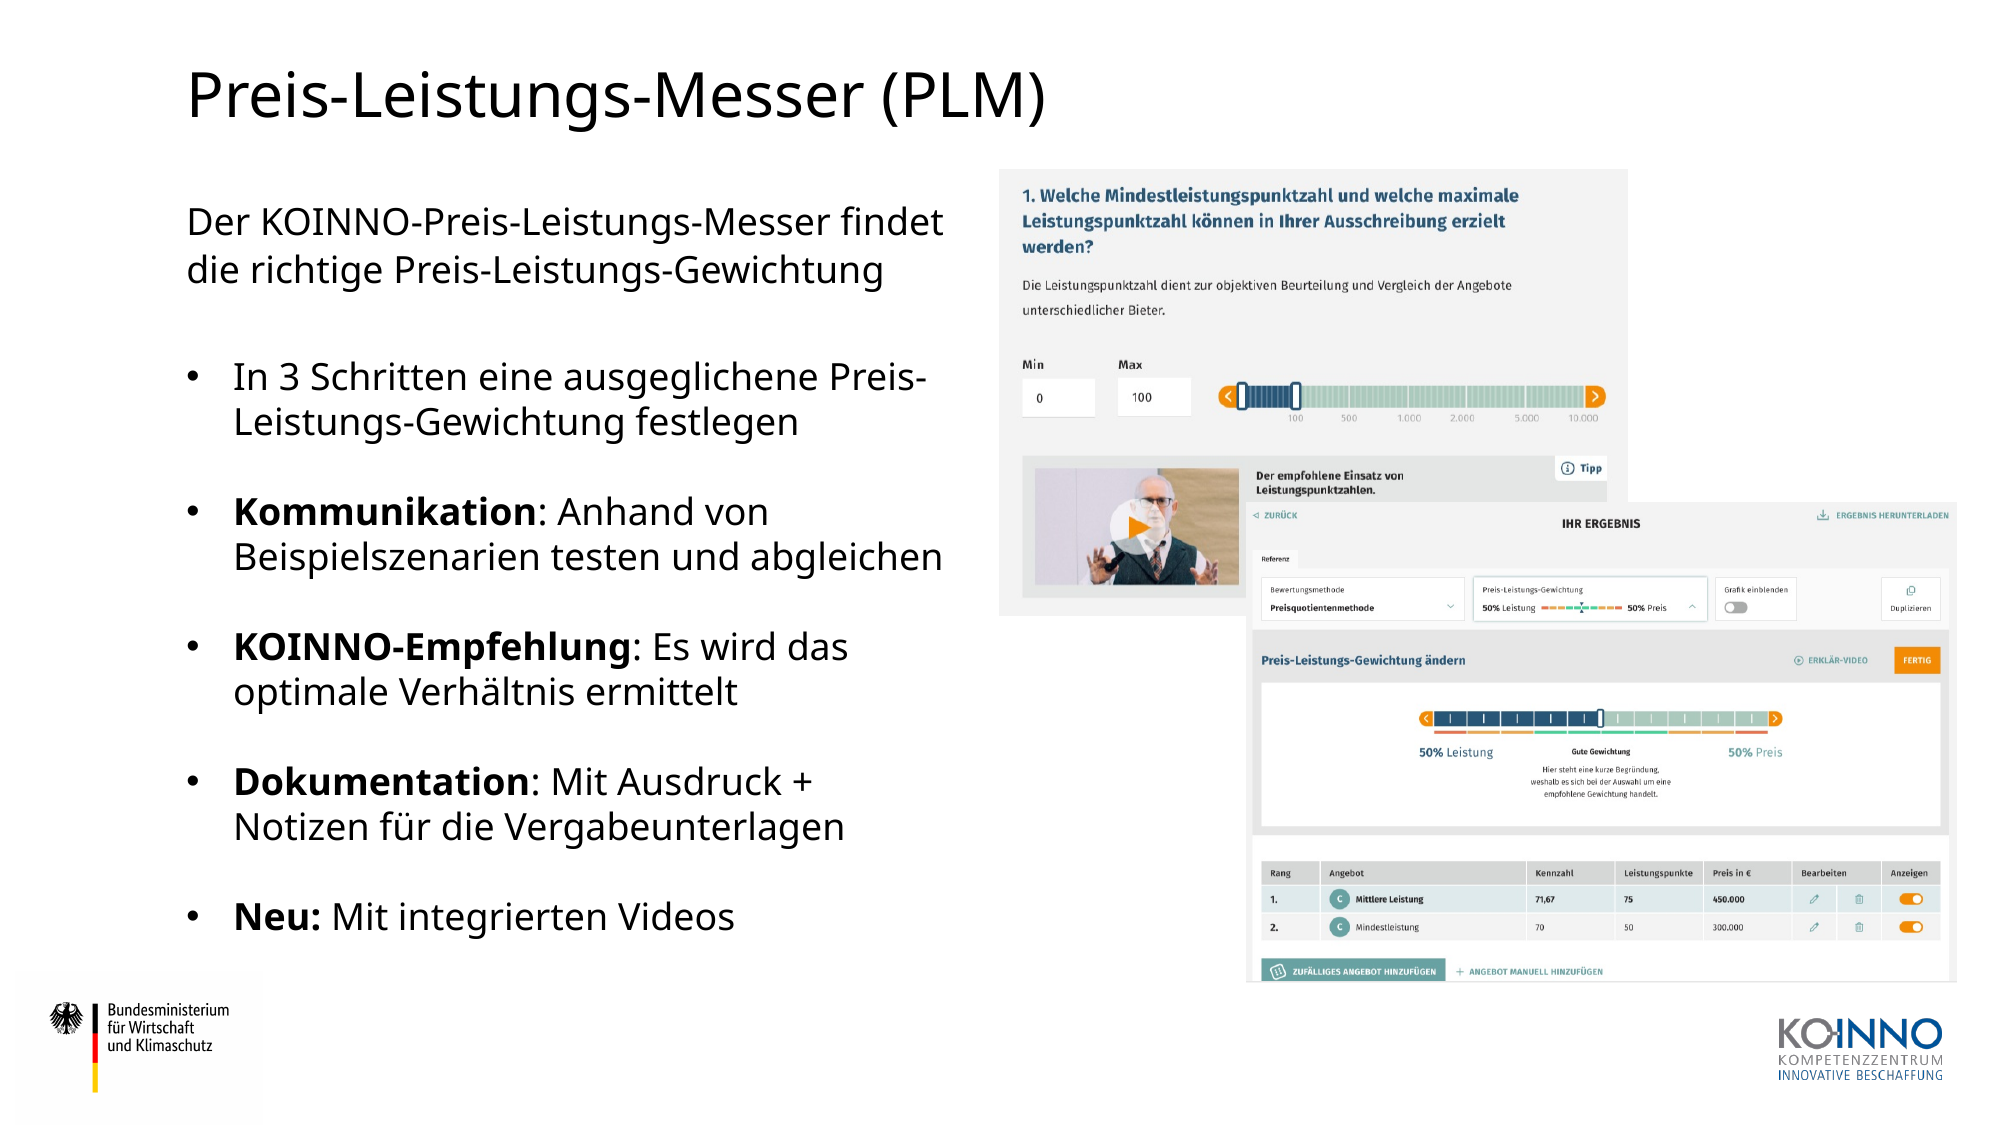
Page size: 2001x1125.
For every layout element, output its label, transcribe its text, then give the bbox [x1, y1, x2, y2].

title Preis-Leistungs-Messer (PLM) [171, 25, 1801, 170]
picture [1779, 1017, 1942, 1080]
text_box Der KOINNO-Preis-Leistungs-Messer findet die richtige Preis-Leistungs-Gewichtung In 3 Schritten eine ausgeglichene Preis-Leistungs-Gewichtung festlegen Kommunikation: Anhand von Beispielszenarien testen und abgleichen KOINNO-Empfehlung: Es wird das optimale Verhältnis ermittelt Dokumentation: Mit Ausdruck + Notizen für die Vergabeunterlagen Neu: Mit integrierten Videos [171, 187, 960, 1084]
picture [999, 169, 1957, 983]
picture [15, 971, 263, 1125]
